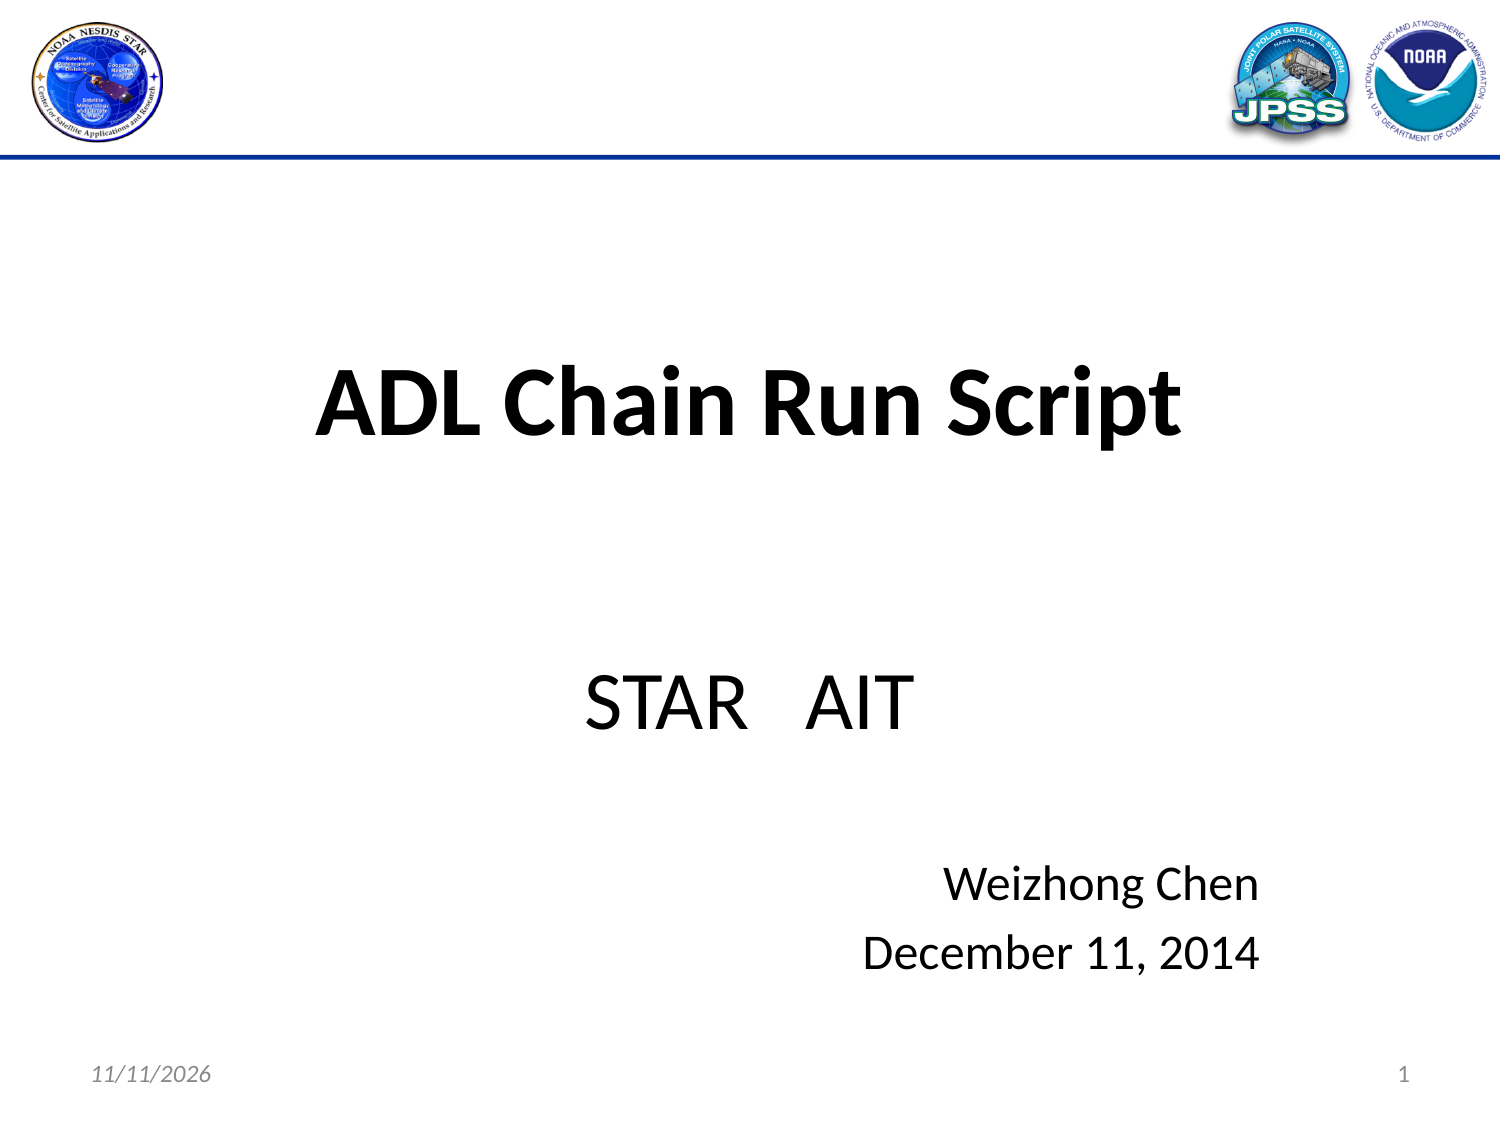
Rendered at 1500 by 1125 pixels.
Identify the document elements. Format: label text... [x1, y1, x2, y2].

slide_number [75, 1042, 425, 1103]
slide_number 1 [1074, 1042, 1425, 1103]
picture [30, 22, 163, 143]
subtitle STAR AIT Weizhong Chen December 11, 2014 [224, 599, 1276, 988]
title ADL Chain Run Script [112, 274, 1388, 517]
picture [1230, 22, 1351, 135]
picture [1362, 17, 1489, 144]
